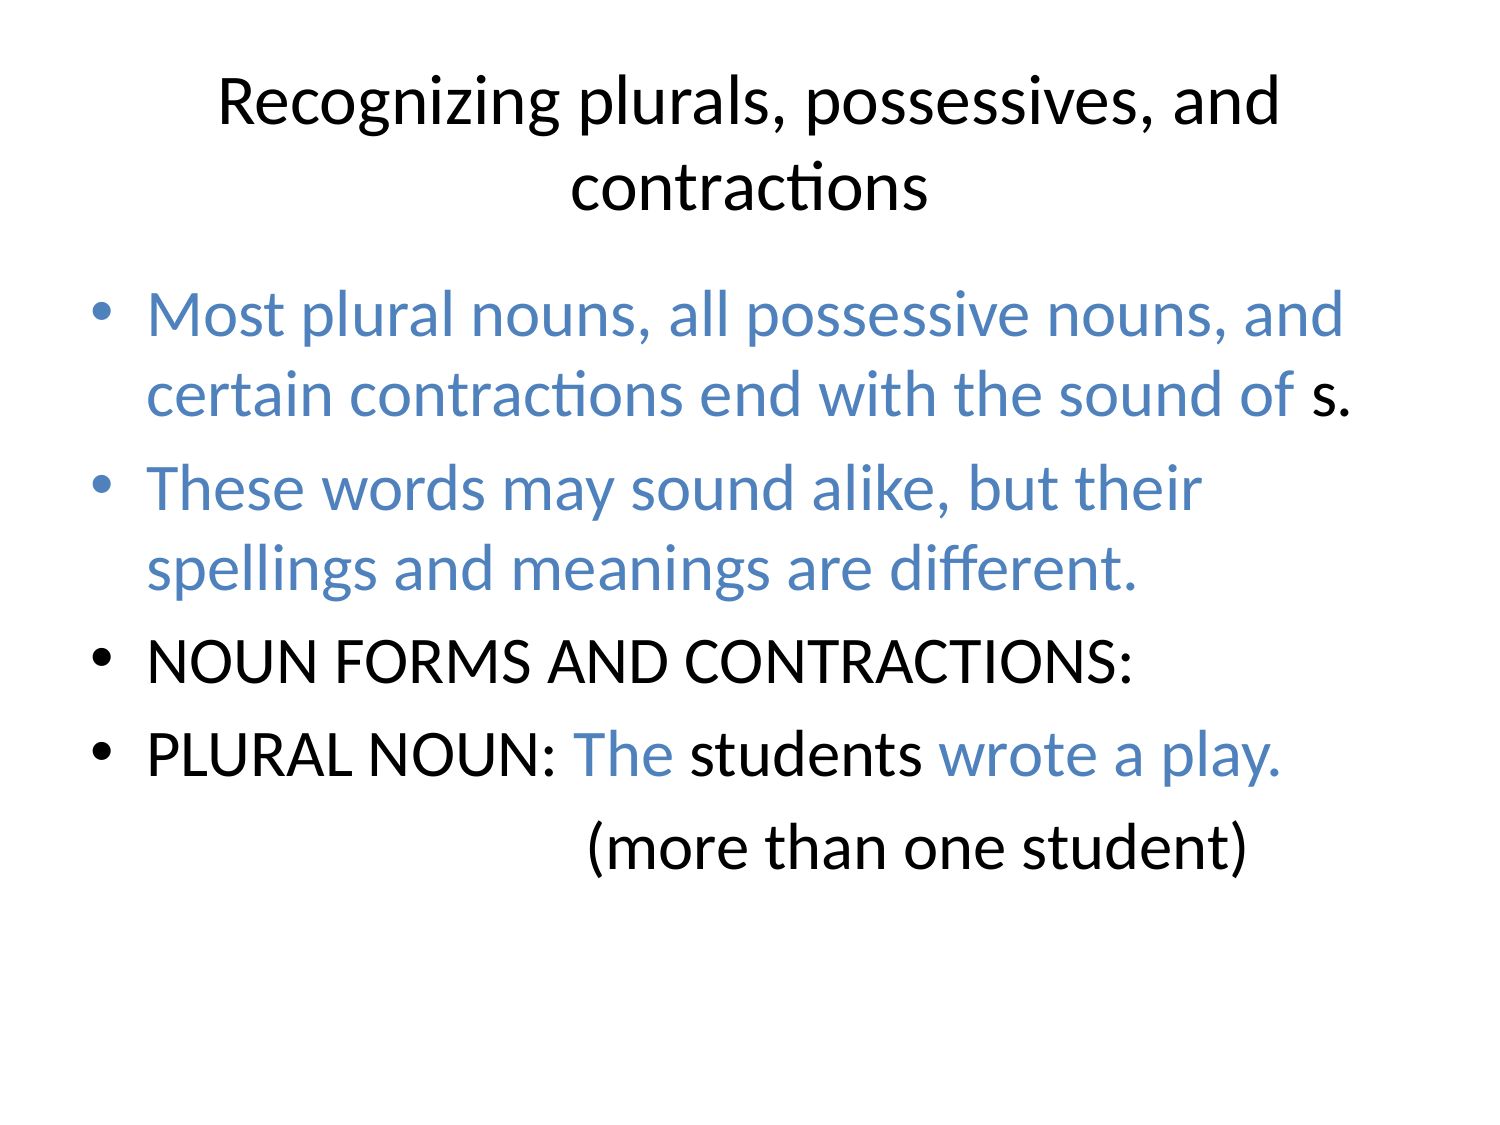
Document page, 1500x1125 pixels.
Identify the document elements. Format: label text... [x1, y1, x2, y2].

title Recognizing plurals, possessives, and contractions [75, 45, 1425, 233]
list Most plural nouns, all possessive nouns, and certain contractions end with the sound of s. These words may sound alike, but their spellings and meanings are different. NOUN FORMS AND CONTRACTIONS: PLURAL NOUN: The students wrote a play. (more than one student) [75, 262, 1425, 1005]
